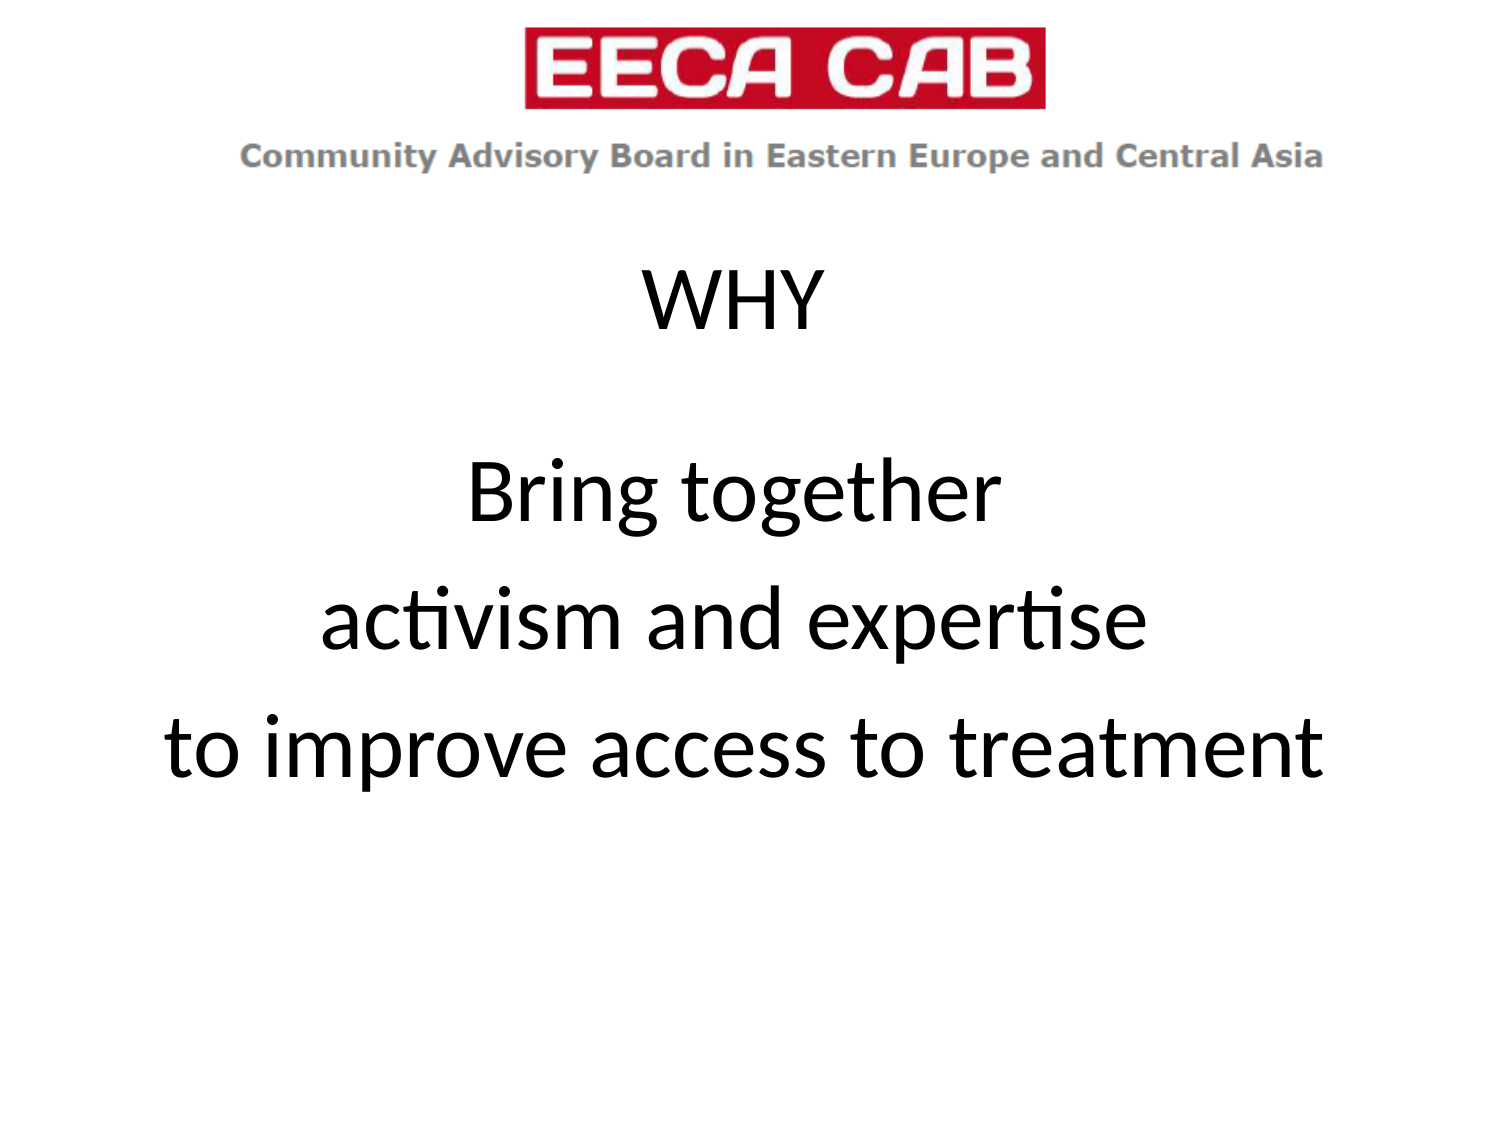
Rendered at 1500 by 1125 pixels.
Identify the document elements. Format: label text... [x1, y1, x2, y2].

list Bring together activism and expertise to improve access to treatment [70, 421, 1421, 1083]
title WHY [58, 199, 1409, 387]
picture [175, 23, 1390, 180]
